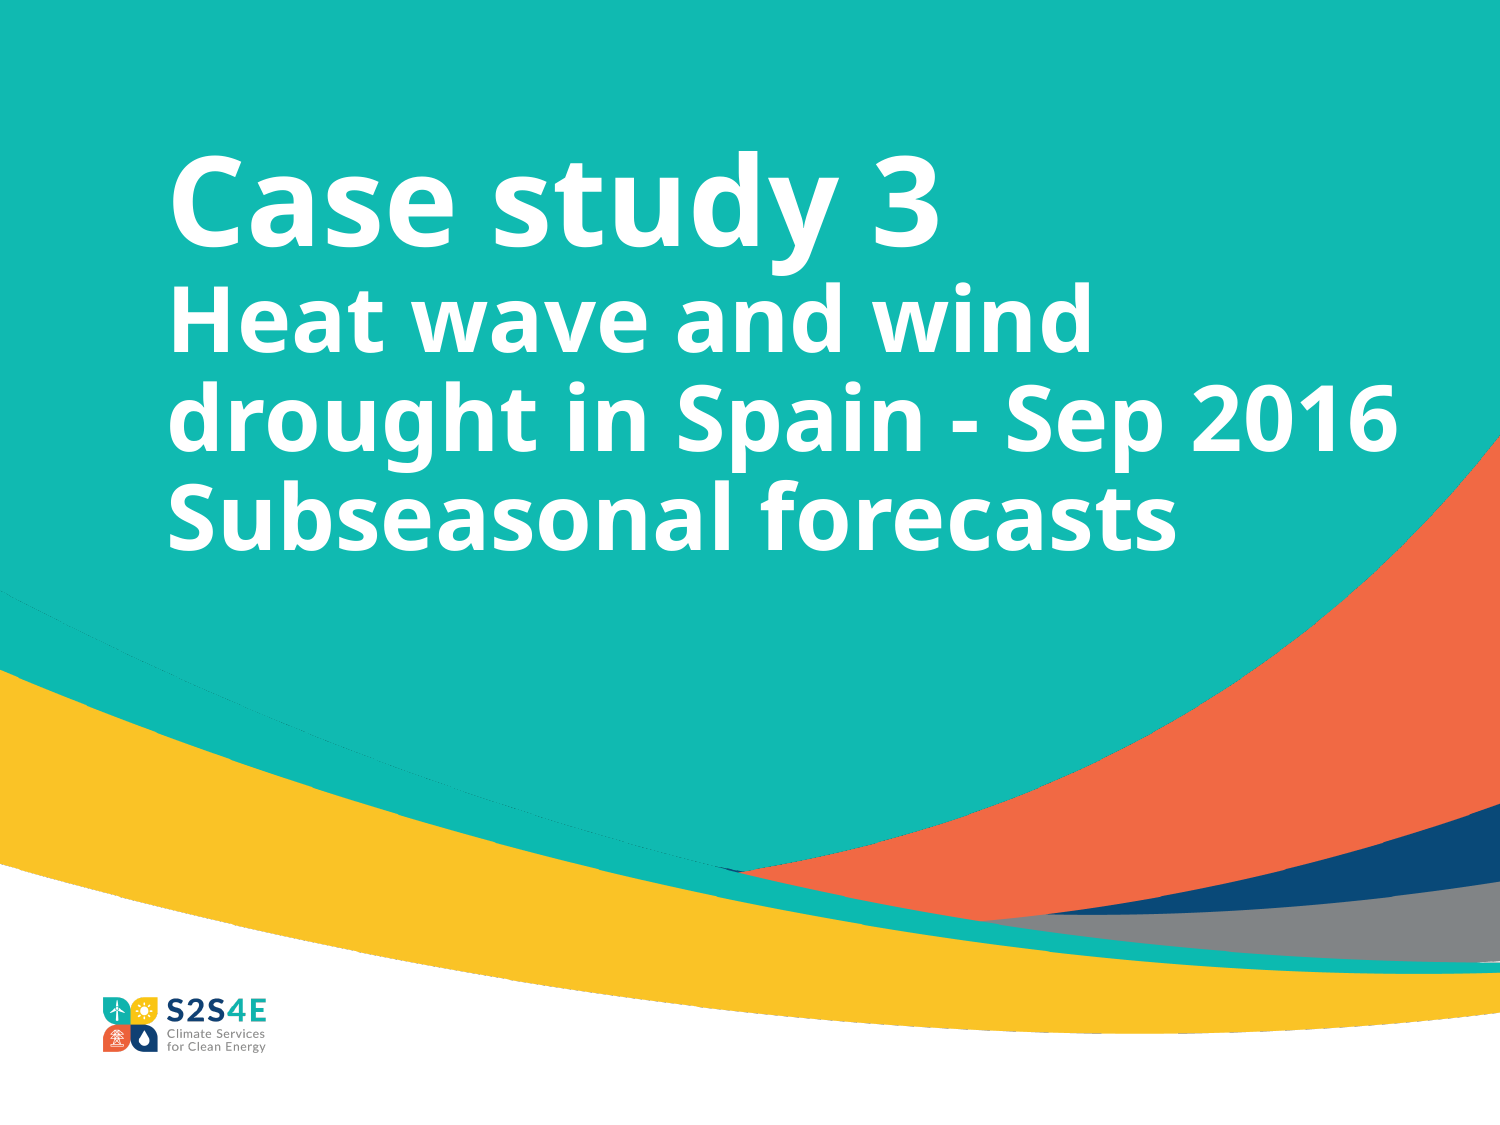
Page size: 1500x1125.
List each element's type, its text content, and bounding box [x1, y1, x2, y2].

picture [0, 431, 1500, 1054]
text_box Case study 3 Heat wave and wind drought in Spain - Sep 2016 Subseasonal forecasts [152, 131, 1418, 266]
